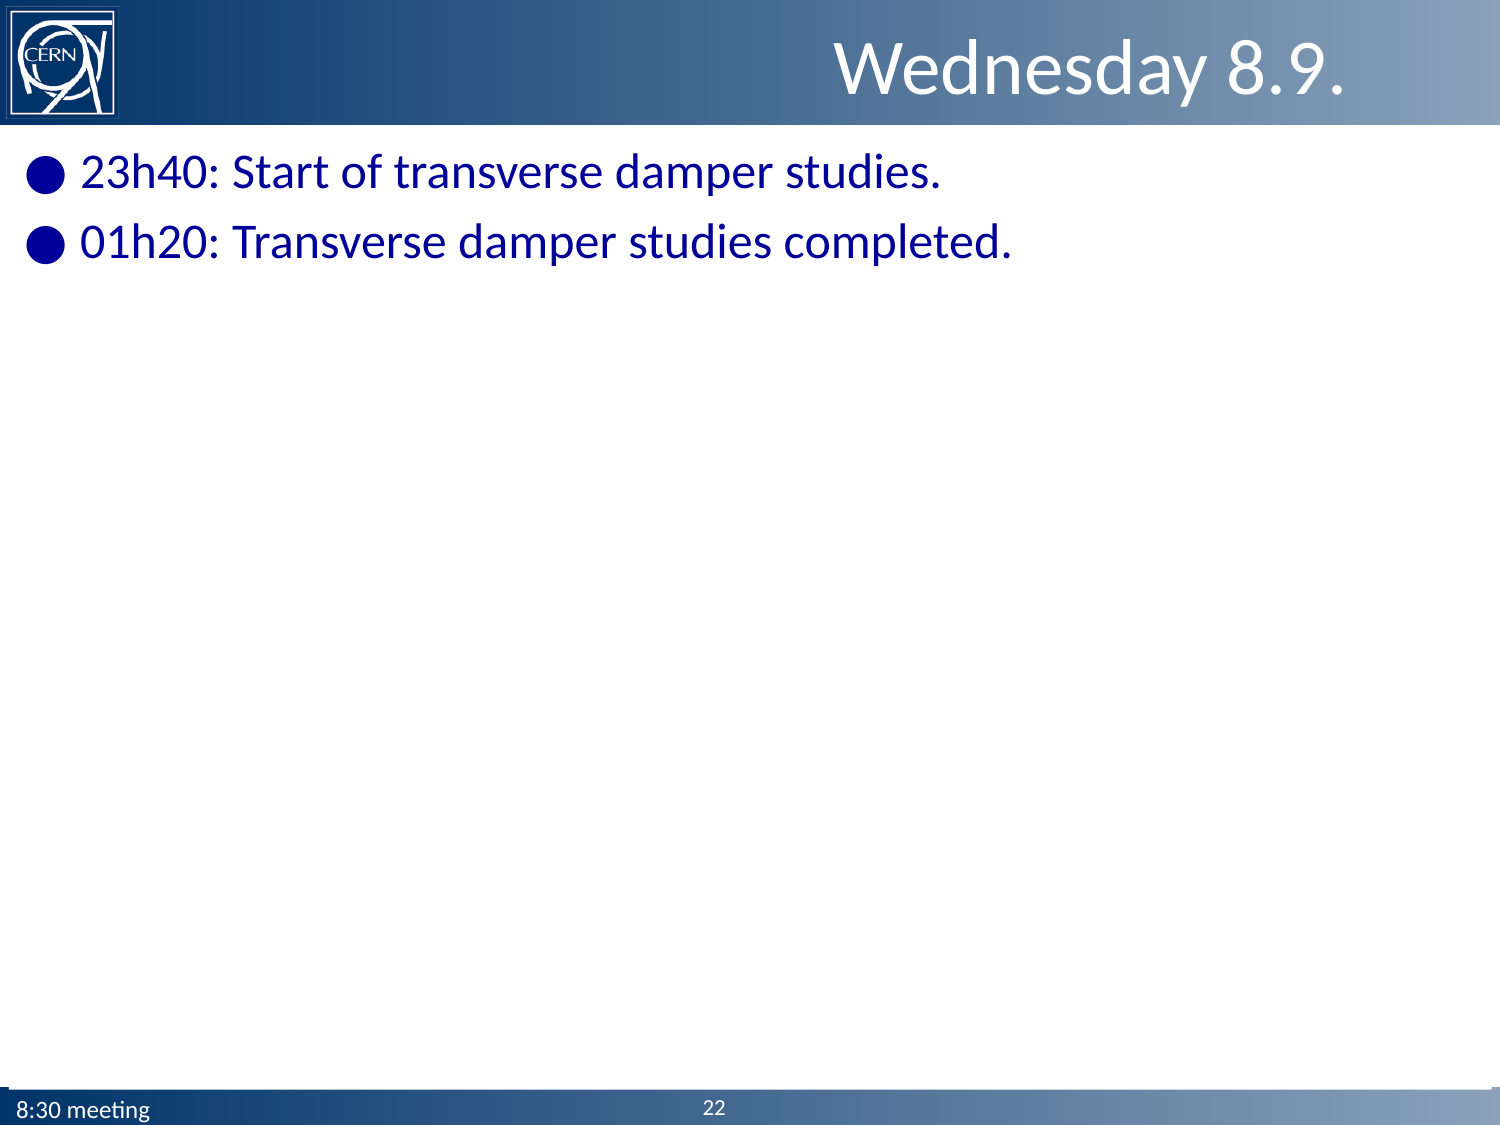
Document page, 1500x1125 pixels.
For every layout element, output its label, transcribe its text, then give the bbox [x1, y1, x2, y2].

title Wednesday 8.9. [124, 0, 1363, 126]
list 23h40: Start of transverse damper studies. 01h20: Transverse damper studies completed. [8, 130, 1492, 1090]
picture [6, 6, 119, 119]
footer 8:30 meeting [0, 1093, 597, 1125]
slide_number 22 [687, 1089, 876, 1125]
